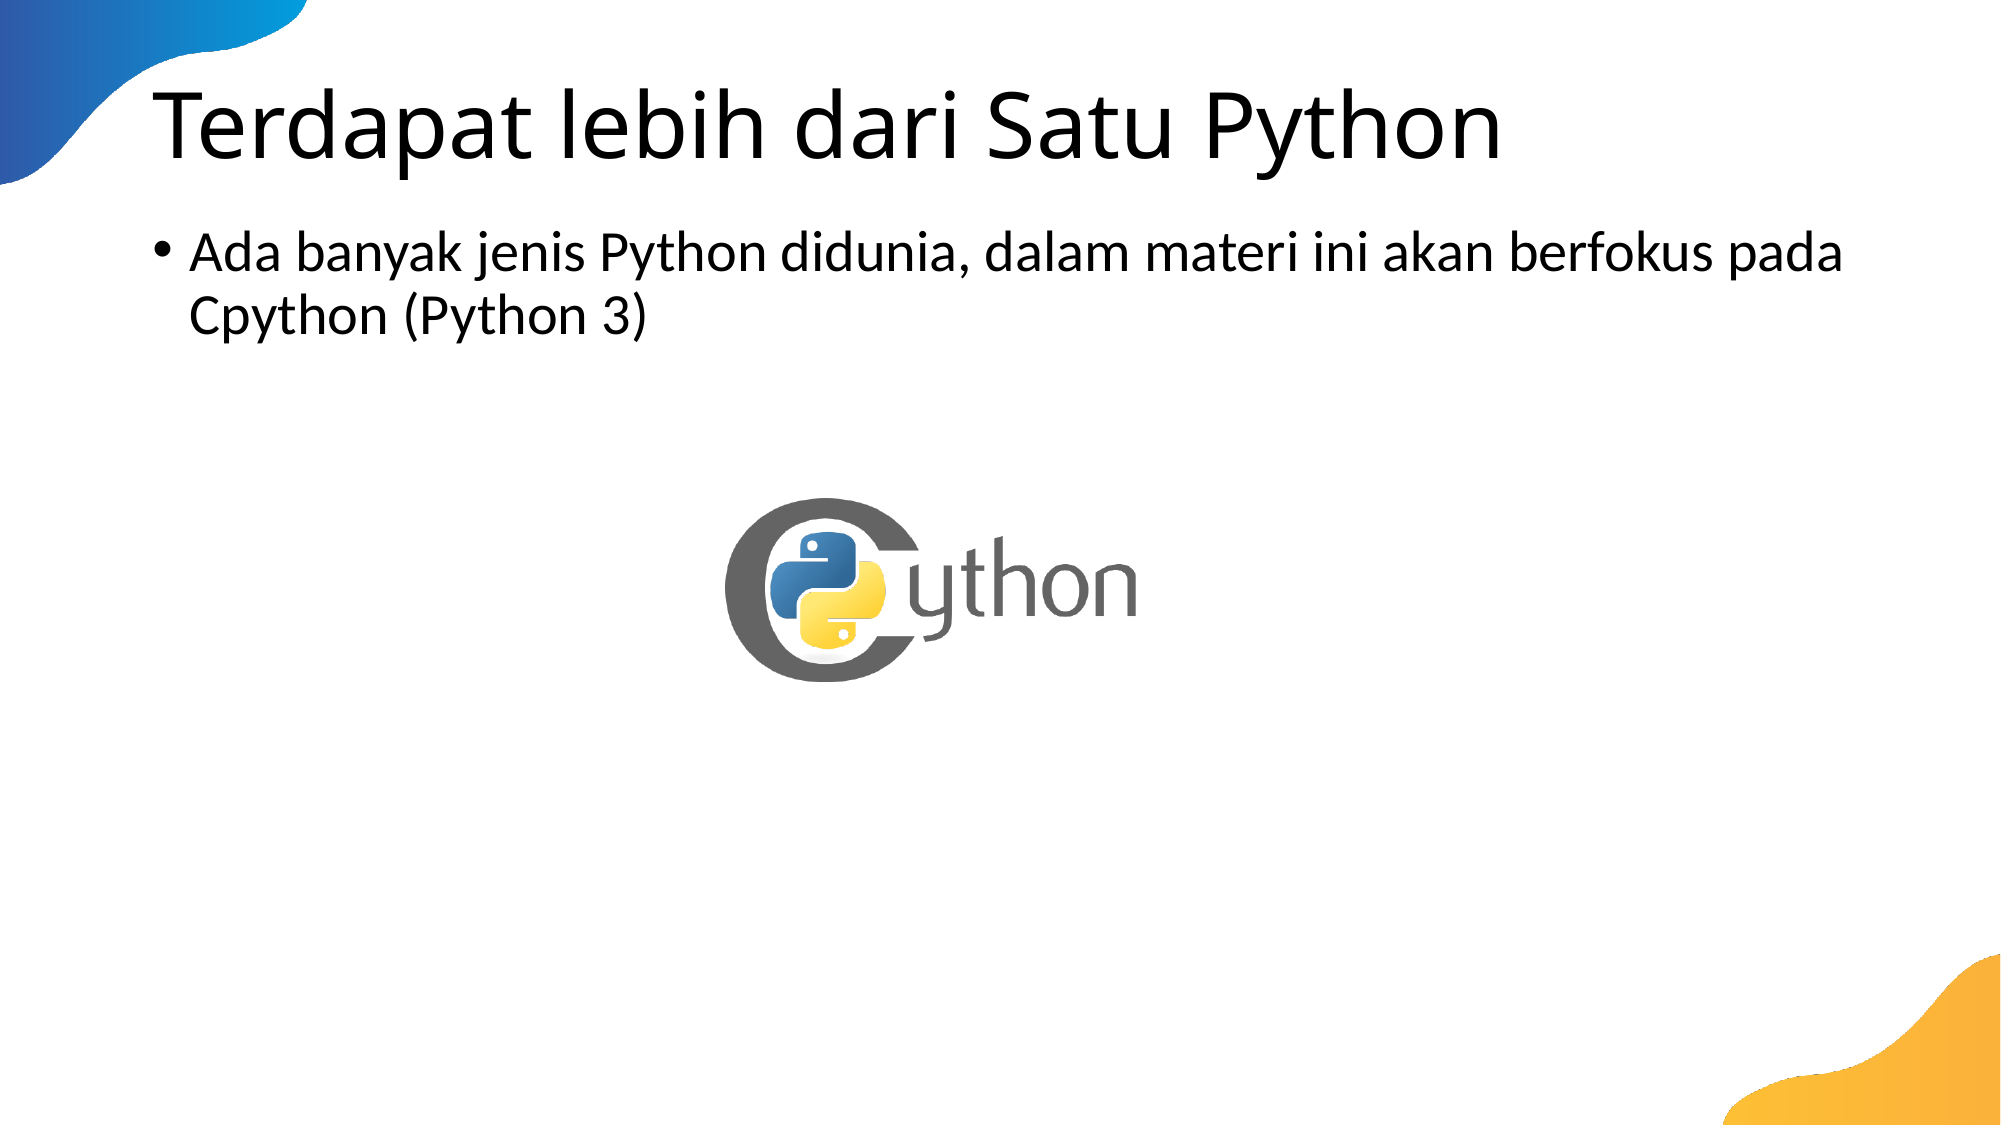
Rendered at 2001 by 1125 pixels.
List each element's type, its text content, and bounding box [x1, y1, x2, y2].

list Ada banyak jenis Python didunia, dalam materi ini akan berfokus pada Cpython (Python 3) [137, 213, 1863, 967]
title Terdapat lebih dari Satu Python [137, 59, 1863, 198]
picture [1719, 941, 2001, 1125]
picture [725, 498, 1136, 682]
picture [0, 0, 311, 198]
